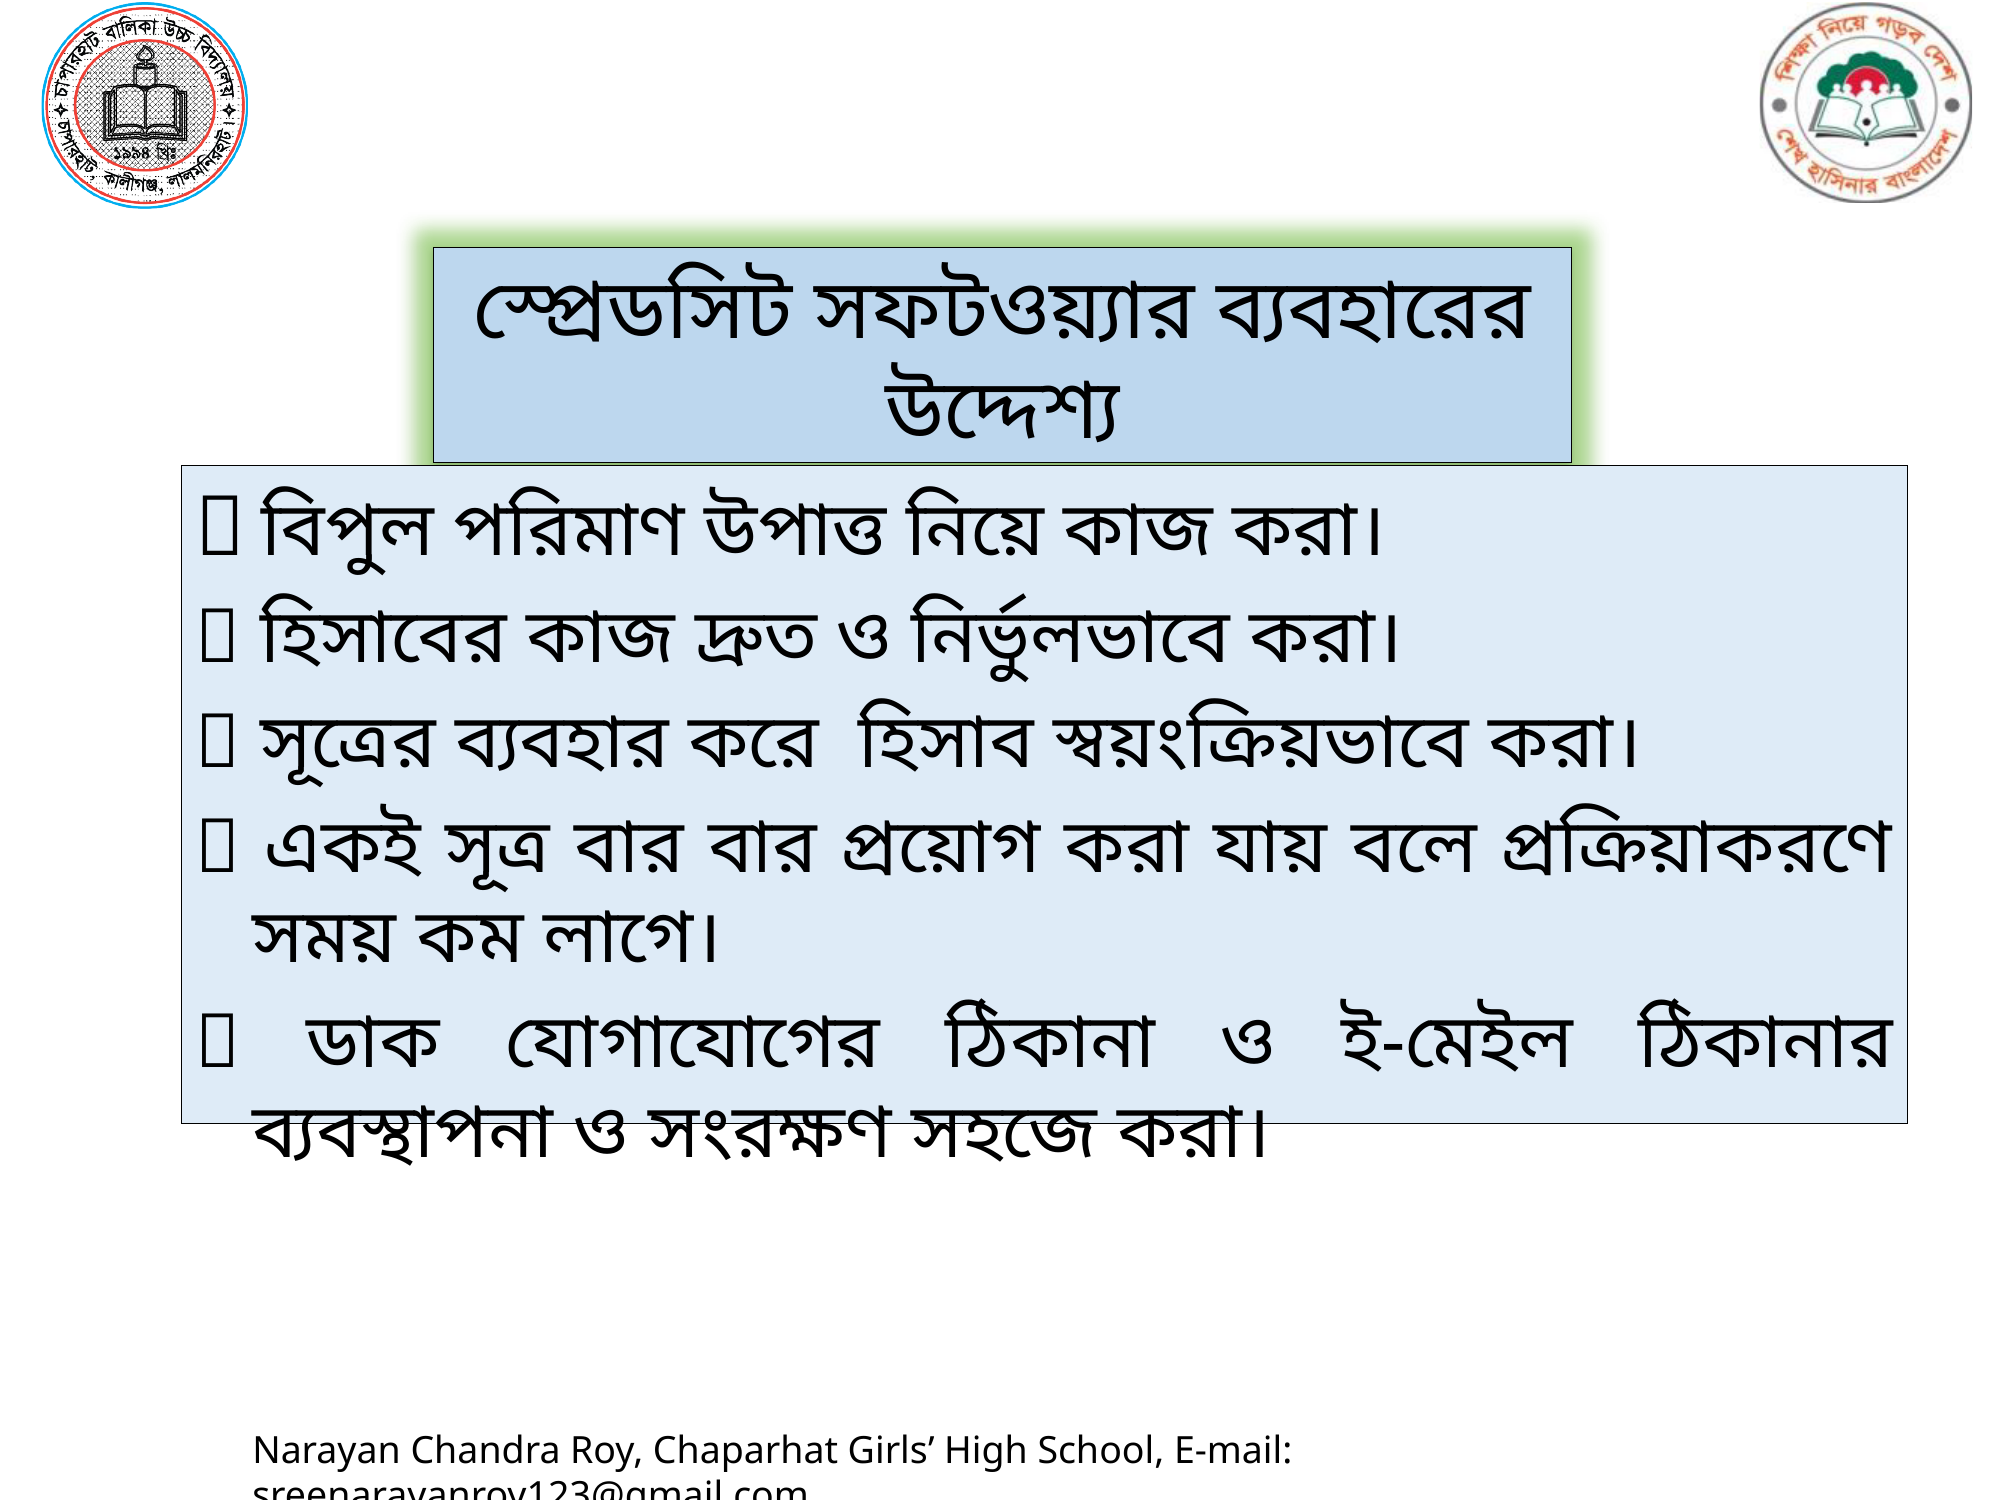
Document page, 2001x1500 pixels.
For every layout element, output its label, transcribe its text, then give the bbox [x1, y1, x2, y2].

text_box স্প্রেডসিট সফটওয়্যার ব্যবহারের উদ্দেশ্য [433, 247, 1572, 463]
picture [41, 121, 128, 209]
picture [41, 2, 130, 90]
picture [44, 5, 245, 206]
text_box  বিপুল পরিমাণ উপাত্ত নিয়ে কাজ করা।  হিসাবের কাজ দ্রুত ও নির্ভুলভাবে করা।  সূত্রের ব্যবহার করে হিসাব স্বয়ংক্রিয়ভাবে করা।  একই সূত্র বার বার প্রয়োগ করা যায় বলে প্রক্রিয়াকরণে সময় কম লাগে।  ডাক যোগাযোগের ঠিকানা ও ই-মেইল ঠিকানার ব্যবস্থাপনা ও সংরক্ষণ সহজে করা। [181, 465, 1908, 1124]
picture [160, 2, 248, 86]
picture [162, 125, 248, 209]
